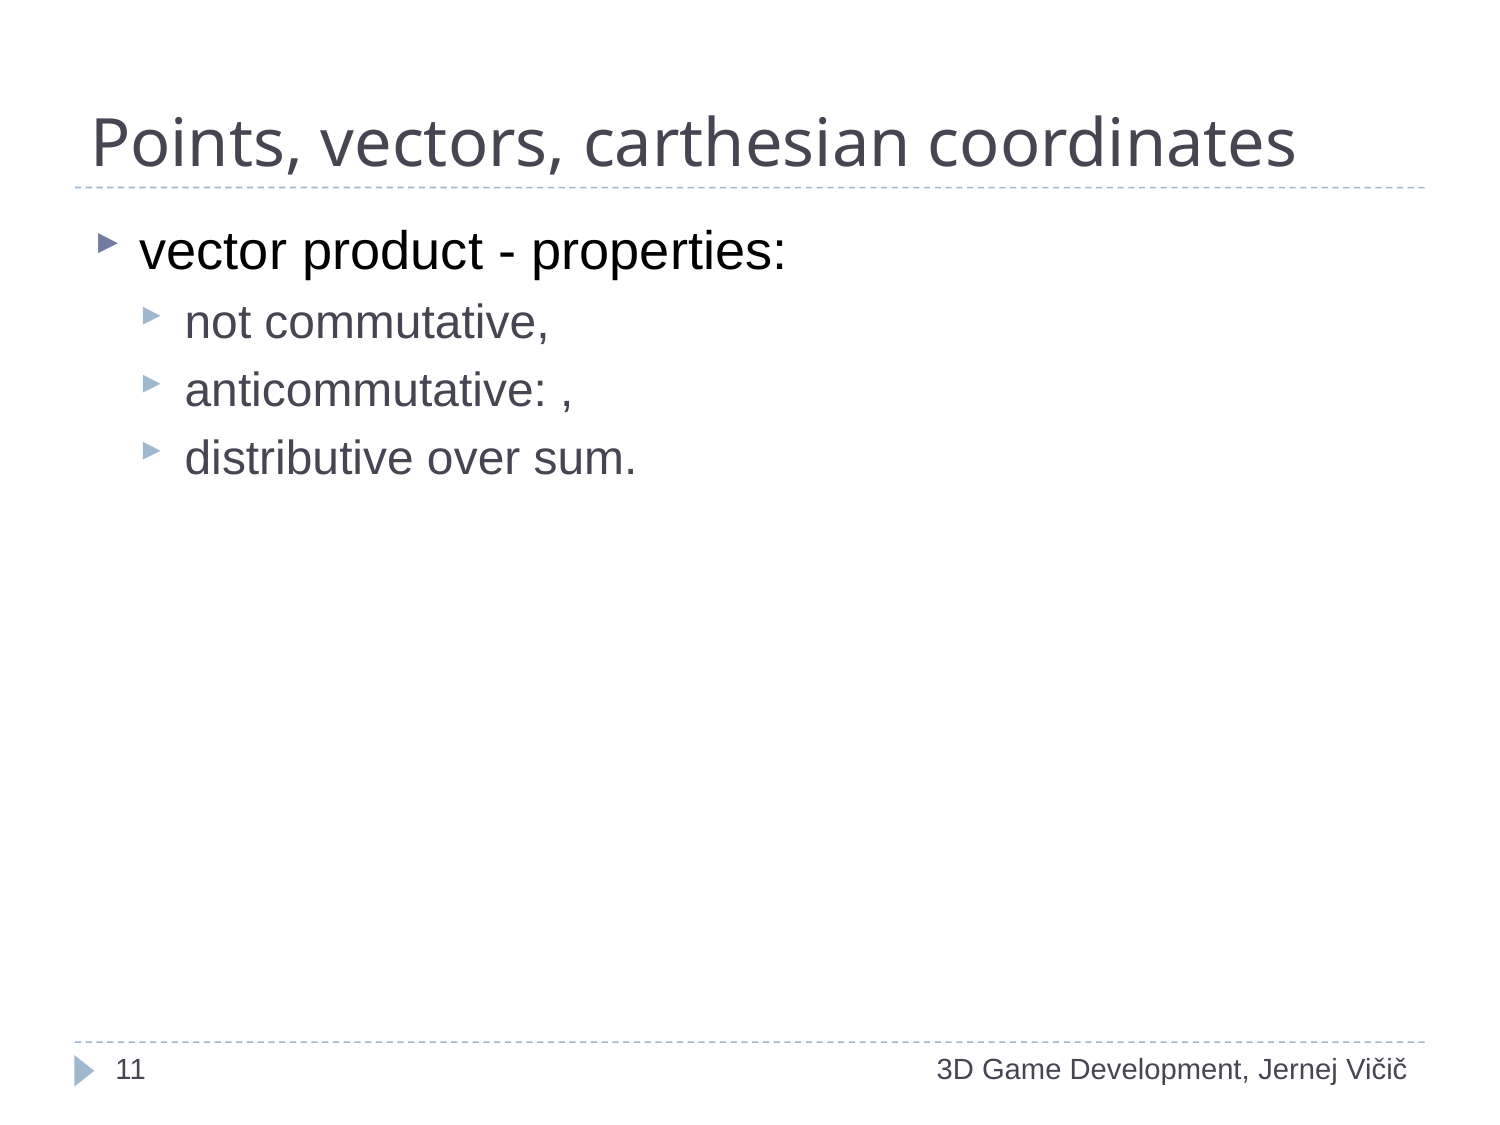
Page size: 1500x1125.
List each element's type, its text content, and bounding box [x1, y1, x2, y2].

slide_number 11 [100, 1042, 426, 1103]
title Points, vectors, carthesian coordinates [75, 24, 1425, 188]
footer 3D Game Development, Jernej Vičič [430, 1042, 1424, 1103]
